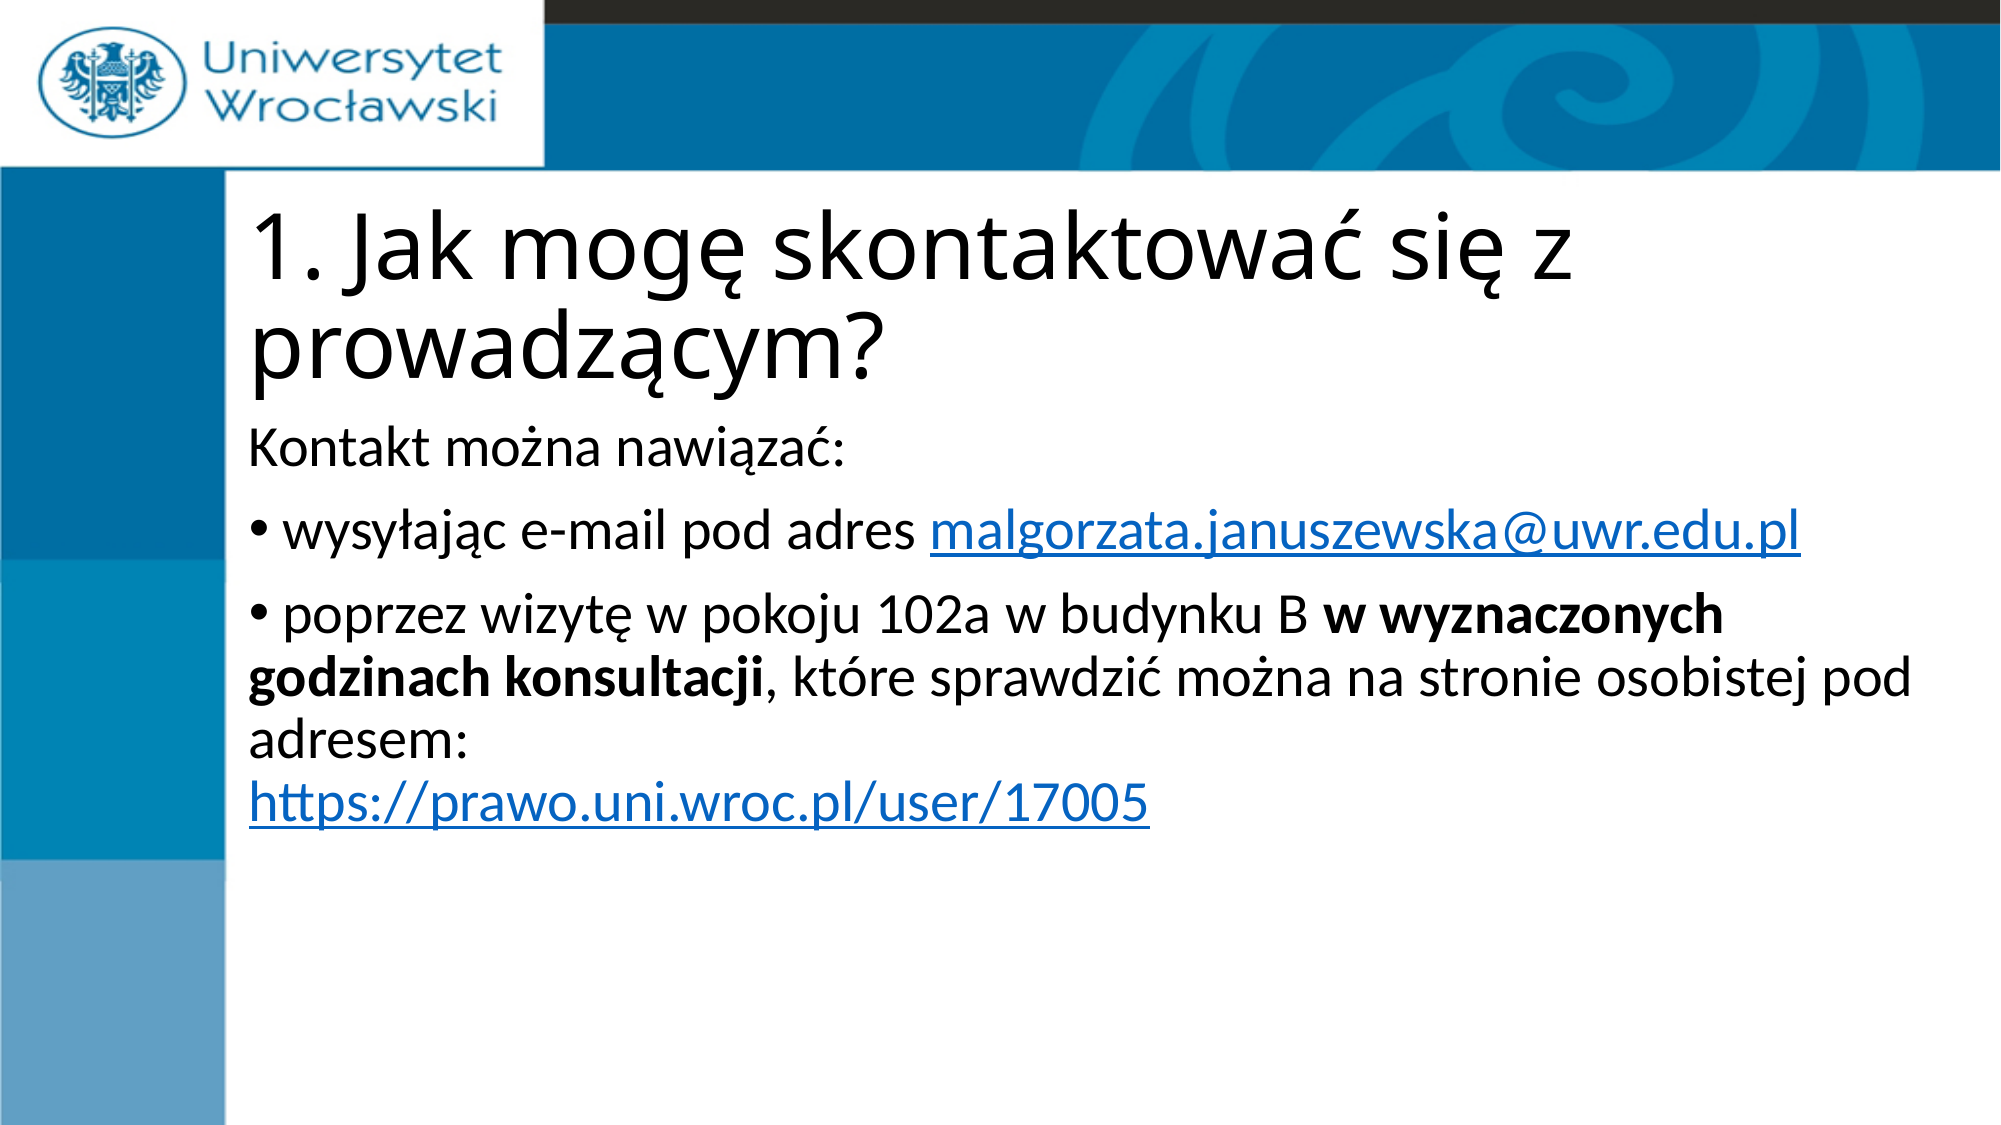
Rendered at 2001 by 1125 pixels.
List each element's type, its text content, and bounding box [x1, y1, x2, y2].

list Kontakt można nawiązać: wysyłając e-mail pod adres malgorzata.januszewska@uwr.edu.pl poprzez wizytę w pokoju 102a w budynku B w wyznaczonych godzinach konsultacji, które sprawdzić można na stronie osobistej pod adresem: https://prawo.uni.wroc.pl/user/17005 [233, 408, 1959, 1107]
title 1. Jak mogę skontaktować się z prowadzącym? [233, 190, 1959, 408]
picture [0, 0, 2001, 1125]
